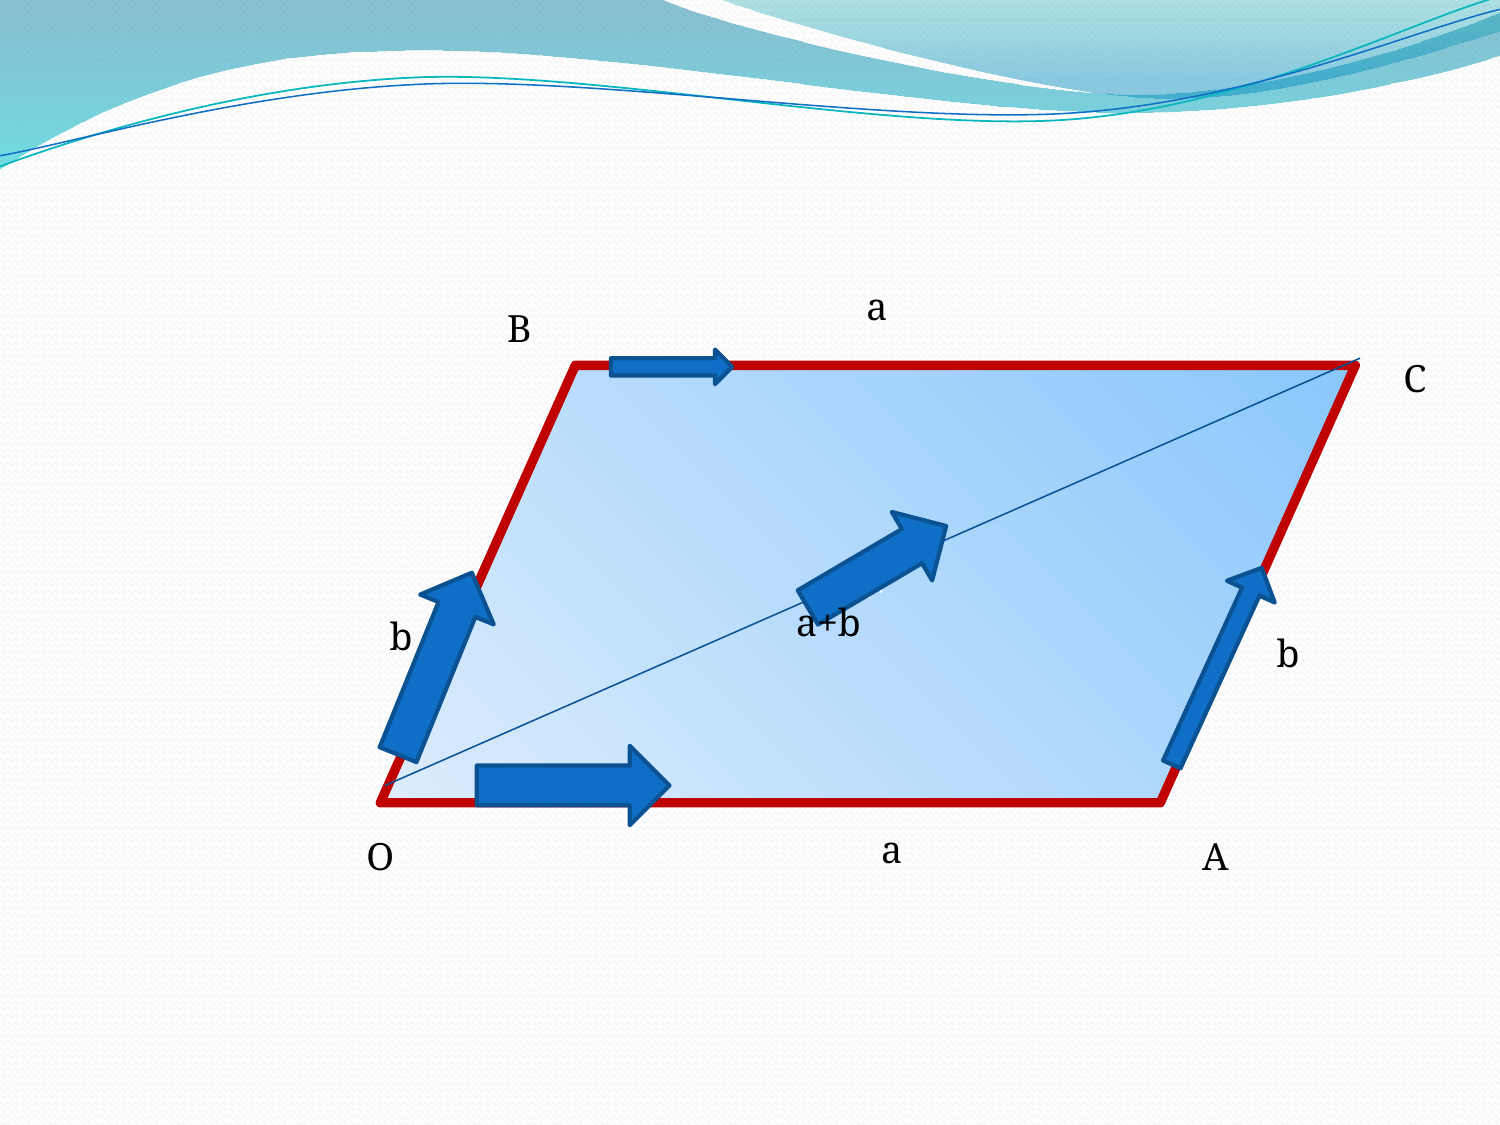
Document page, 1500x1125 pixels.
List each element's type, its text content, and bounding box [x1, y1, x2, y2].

text_box B [492, 297, 547, 357]
text_box a [851, 275, 903, 336]
text_box A [1187, 825, 1244, 885]
text_box O [351, 825, 410, 885]
text_box [474, 799, 659, 828]
text_box [609, 347, 726, 357]
text_box A+ [378, 796, 474, 805]
text_box a [866, 818, 917, 879]
text_box [381, 792, 474, 799]
text_box C [1388, 348, 1442, 408]
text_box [384, 357, 1361, 786]
text_box A+ [654, 799, 1165, 805]
